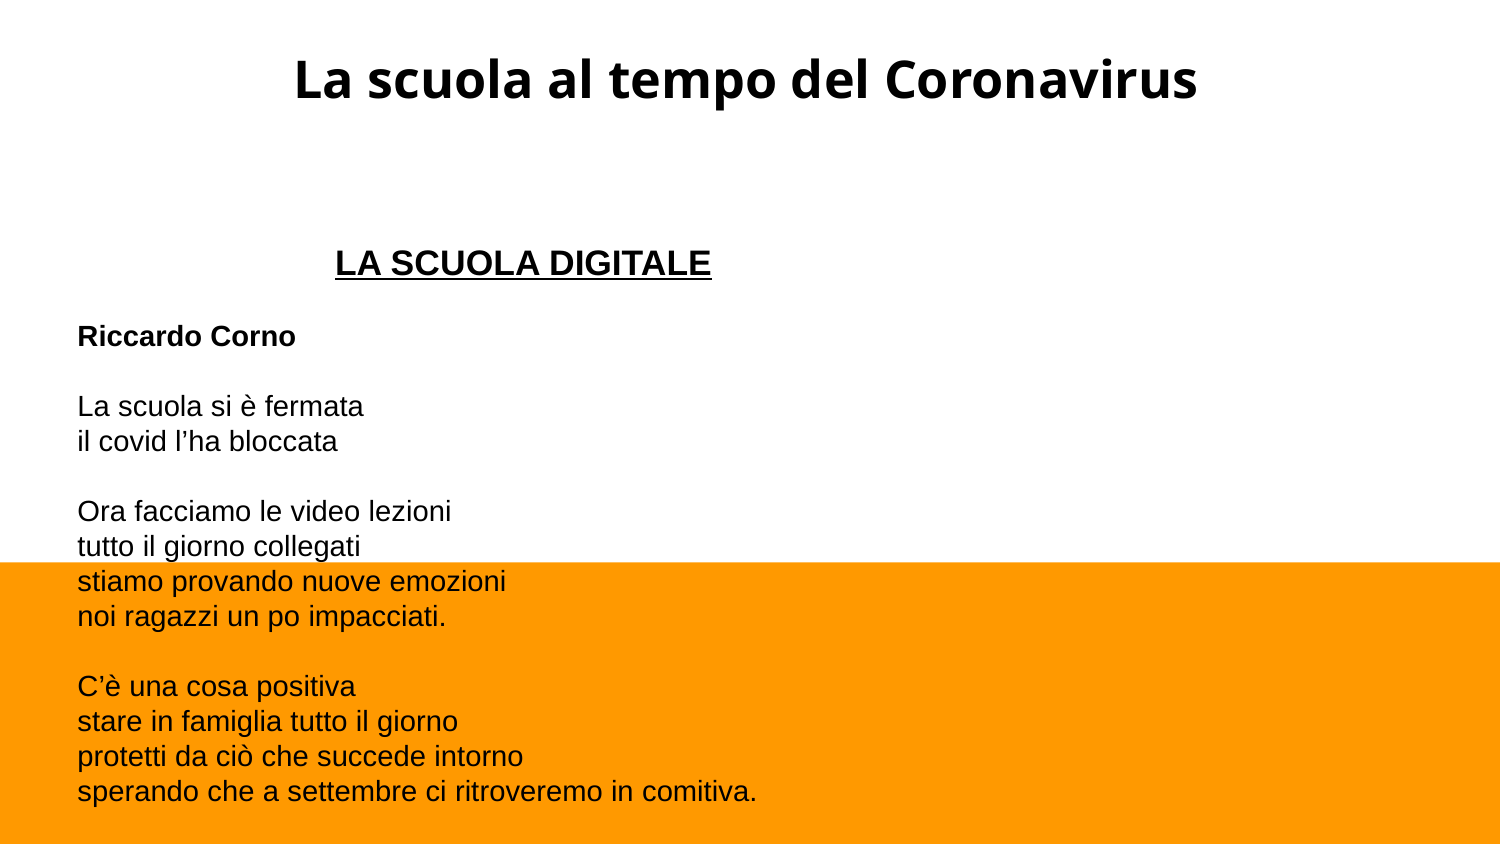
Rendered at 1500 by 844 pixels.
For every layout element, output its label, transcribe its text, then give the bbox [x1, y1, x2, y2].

text_box La scuola al tempo del Coronavirus [186, 31, 1306, 123]
text_box LA SCUOLA DIGITALE Riccardo Corno La scuola si è fermata il covid l’ha bloccata Ora facciamo le video lezioni tutto il giorno collegati stiamo provando nuove emozioni noi ragazzi un po impacciati. C’è una cosa positiva stare in famiglia tutto il giorno protetti da ciò che succede intorno sperando che a settembre ci ritroveremo in comitiva. [62, 224, 1439, 844]
